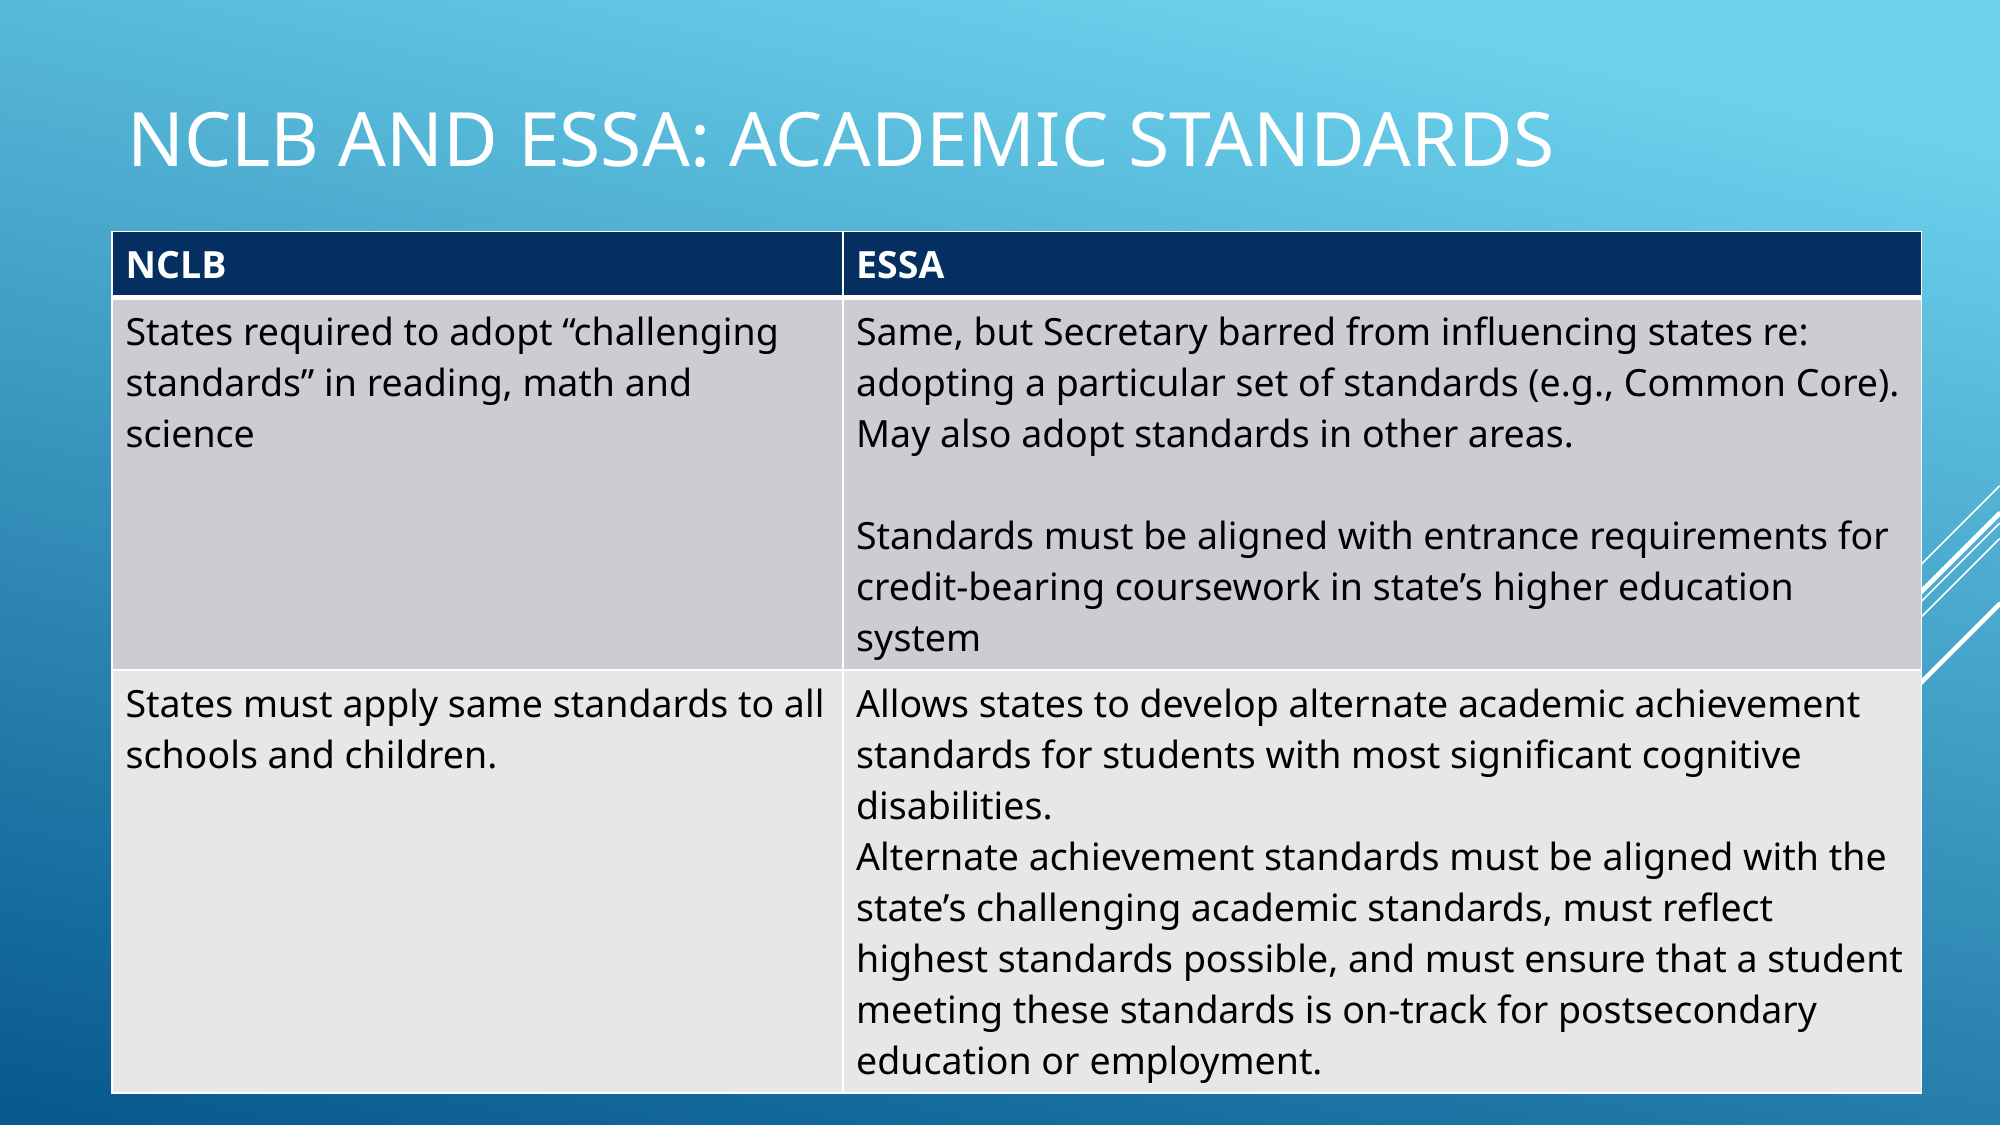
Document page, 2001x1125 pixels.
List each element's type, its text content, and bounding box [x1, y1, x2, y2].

table_cell States required to adopt “challenging standards” in reading, math and science [113, 300, 842, 669]
table_cell Allows states to develop alternate academic achievement standards for students with most significant cognitive disabilities. Alternate achievement standards must be aligned with the state’s challenging academic standards, must reflect highest standards possible, and must ensure that a student meeting these standards is on-track for postsecondary education or employment. [844, 671, 1921, 1092]
table_header NCLB [113, 232, 842, 295]
table_header ESSA [844, 232, 1921, 295]
table_cell Same, but Secretary barred from influencing states re: adopting a particular set of standards (e.g., Common Core). May also adopt standards in other areas. Standards must be aligned with entrance requirements for credit-bearing coursework in state’s higher education system [844, 300, 1921, 669]
table_cell States must apply same standards to all schools and children. [113, 671, 842, 1092]
title NCLB and ESSA: Academic Standards [112, 83, 1693, 231]
